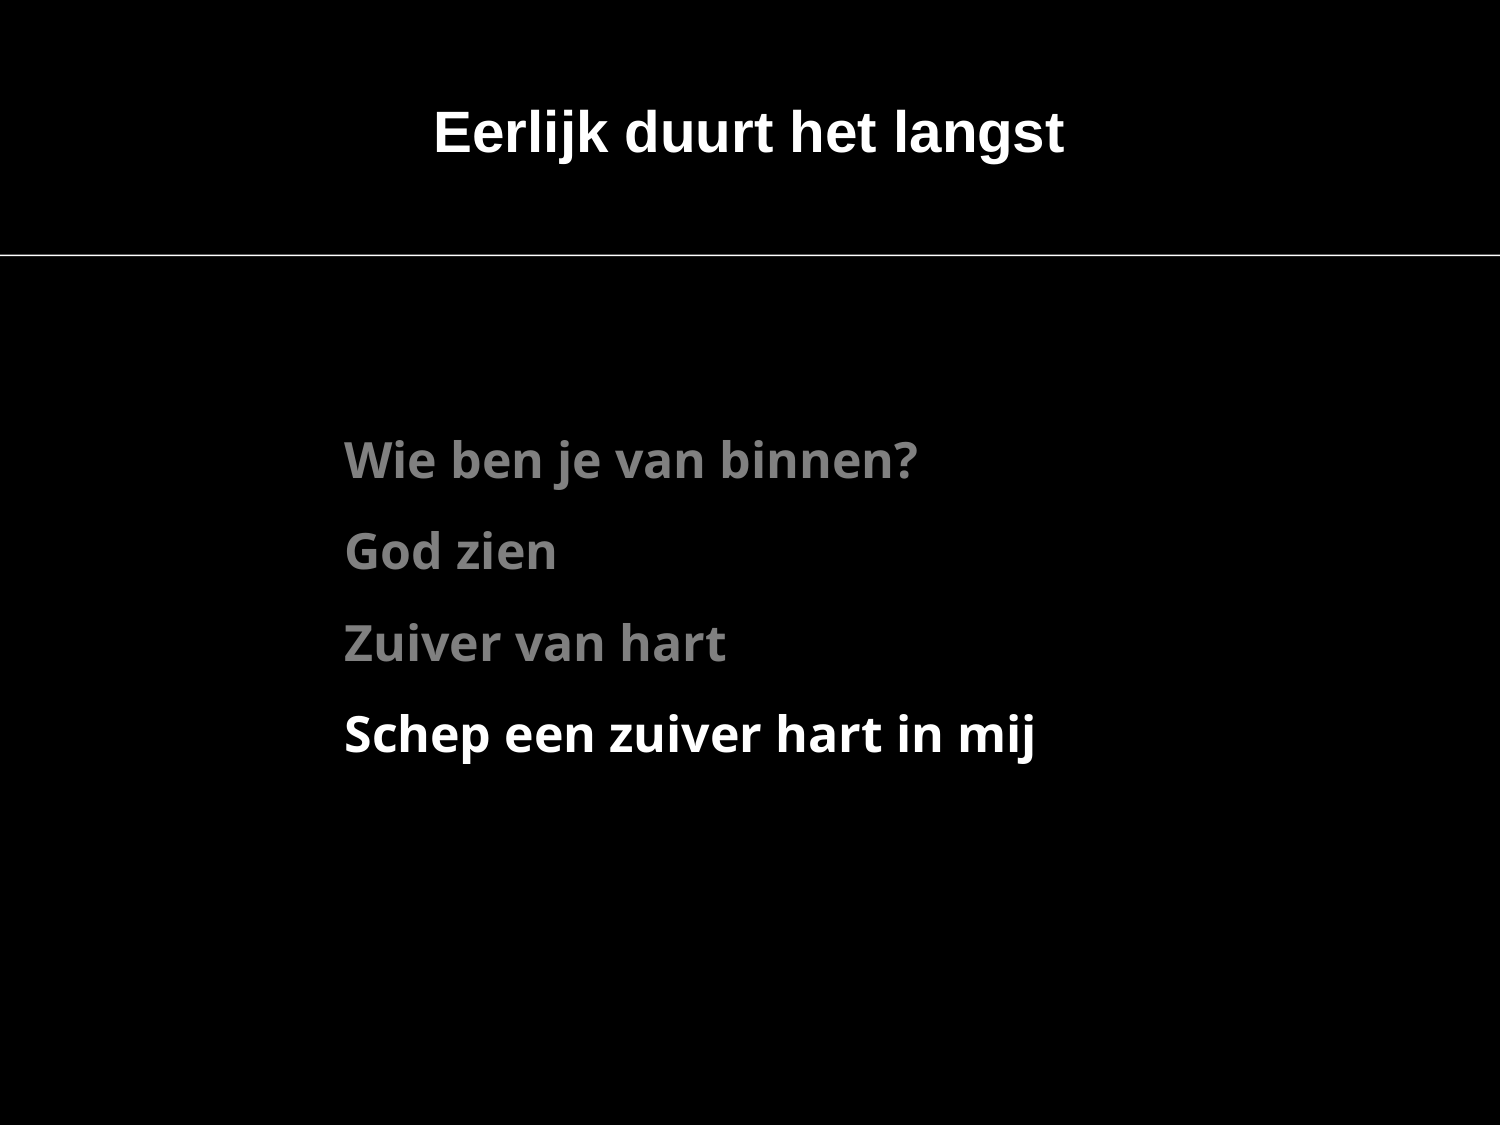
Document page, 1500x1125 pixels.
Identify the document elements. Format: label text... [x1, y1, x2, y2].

text_box Eerlijk duurt het langst [419, 86, 1081, 172]
text_box Wie ben je van binnen? God zien Zuiver van hart Schep een zuiver hart in mij [329, 420, 1170, 770]
